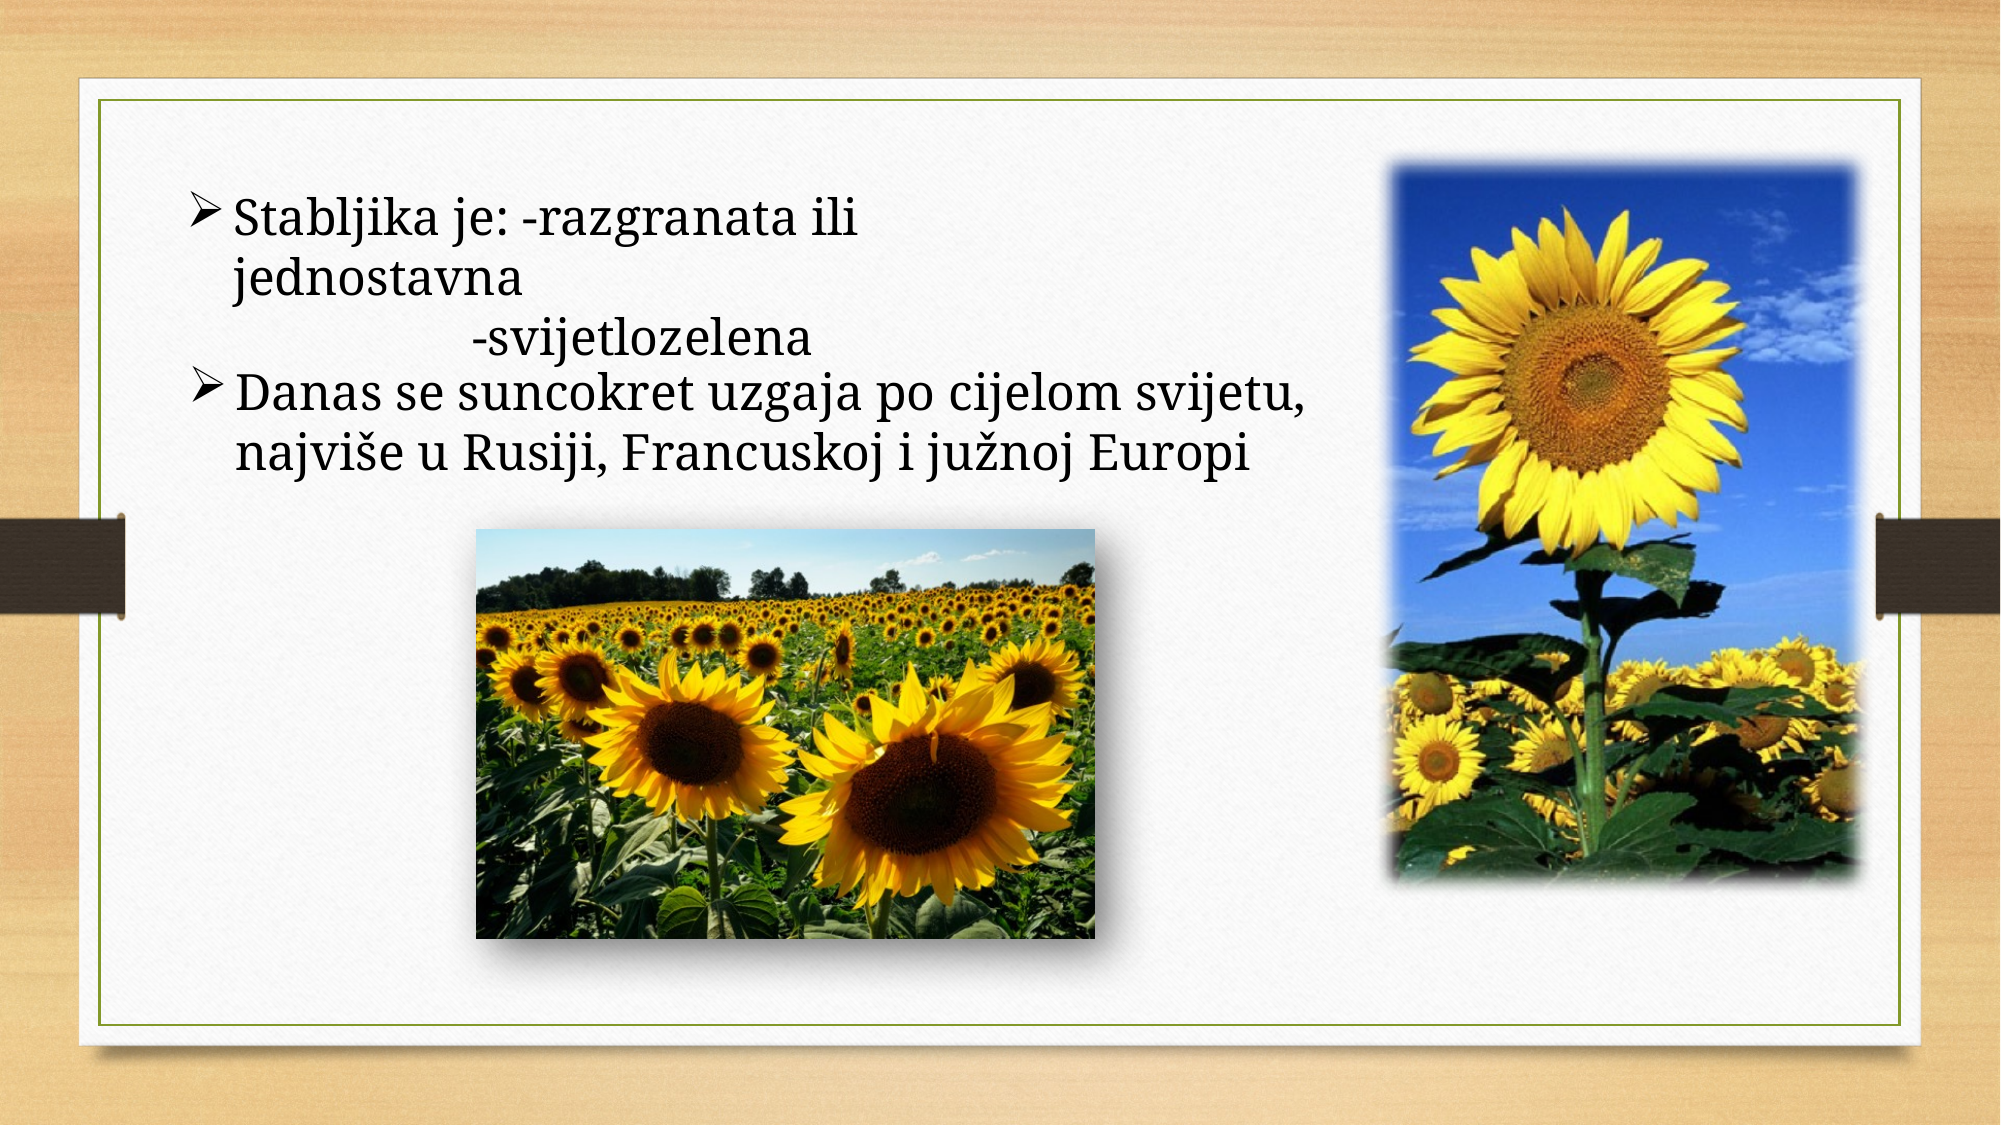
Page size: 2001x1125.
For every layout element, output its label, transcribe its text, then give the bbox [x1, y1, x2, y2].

picture [0, 0, 2001, 1125]
text_box Stabljika je: -razgranata ili jednostavna -svijetlozelena [171, 177, 1093, 373]
text_box Danas se suncokret uzgaja po cijelom svijetu, najviše u Rusiji, Francuskoj i južnoj Europi [173, 353, 1373, 489]
